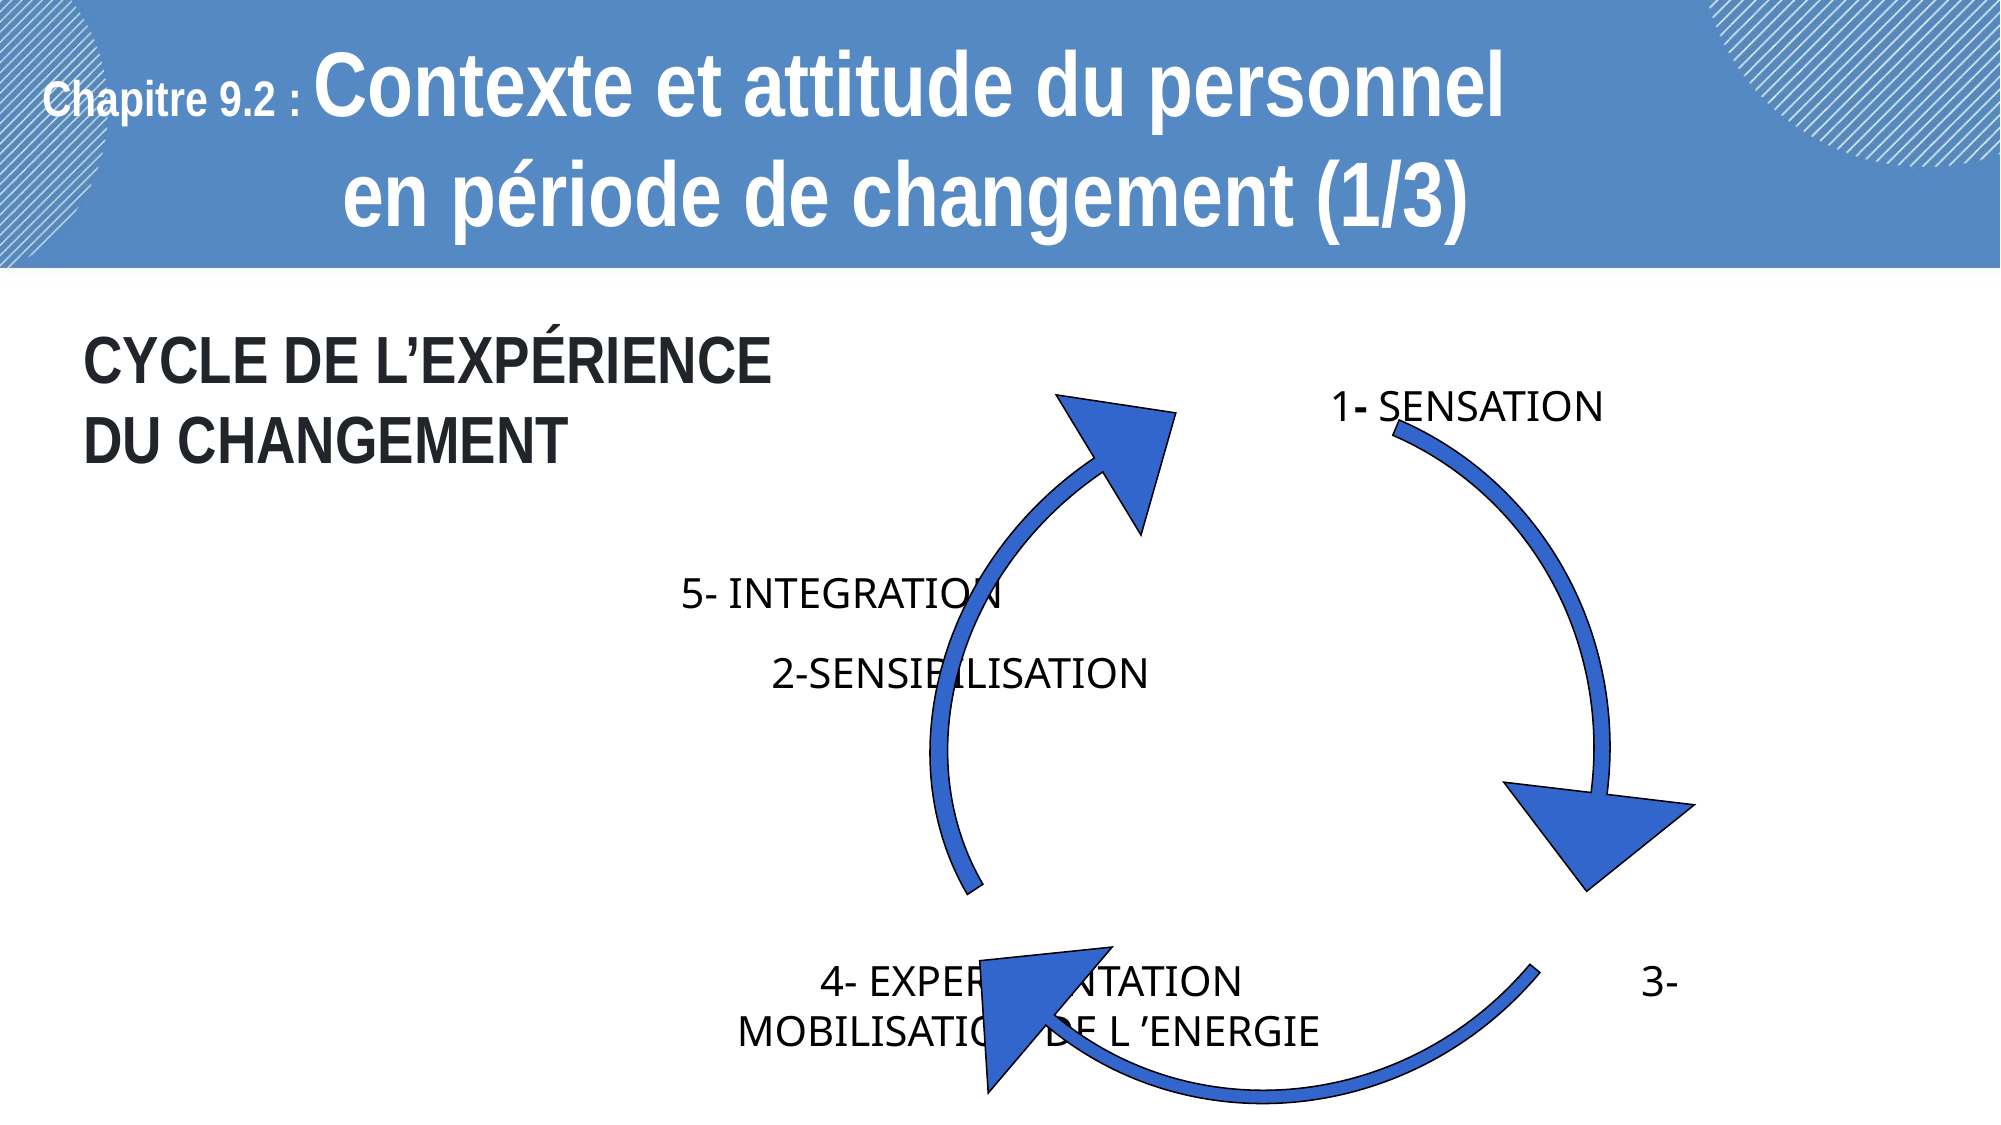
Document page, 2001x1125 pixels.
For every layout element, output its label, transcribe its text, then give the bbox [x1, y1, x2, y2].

text_box [1392, 420, 1695, 892]
text_box [979, 947, 1540, 1104]
text_box Chapitre 9.2 : Contexte et attitude du personnel en période de changement (1/3) [27, 17, 1974, 251]
text_box CYCLE DE L’EXPÉRIENCE DU CHANGEMENT [68, 309, 802, 521]
text_box [929, 394, 1176, 895]
picture [0, 0, 2000, 1125]
text_box 1- SENSATION 5- INTEGRATION 2-SENSIBILISATION 4- EXPERIMENTATION 3- MOBILISATION DE L ’ENERGIE [665, 347, 1934, 1023]
